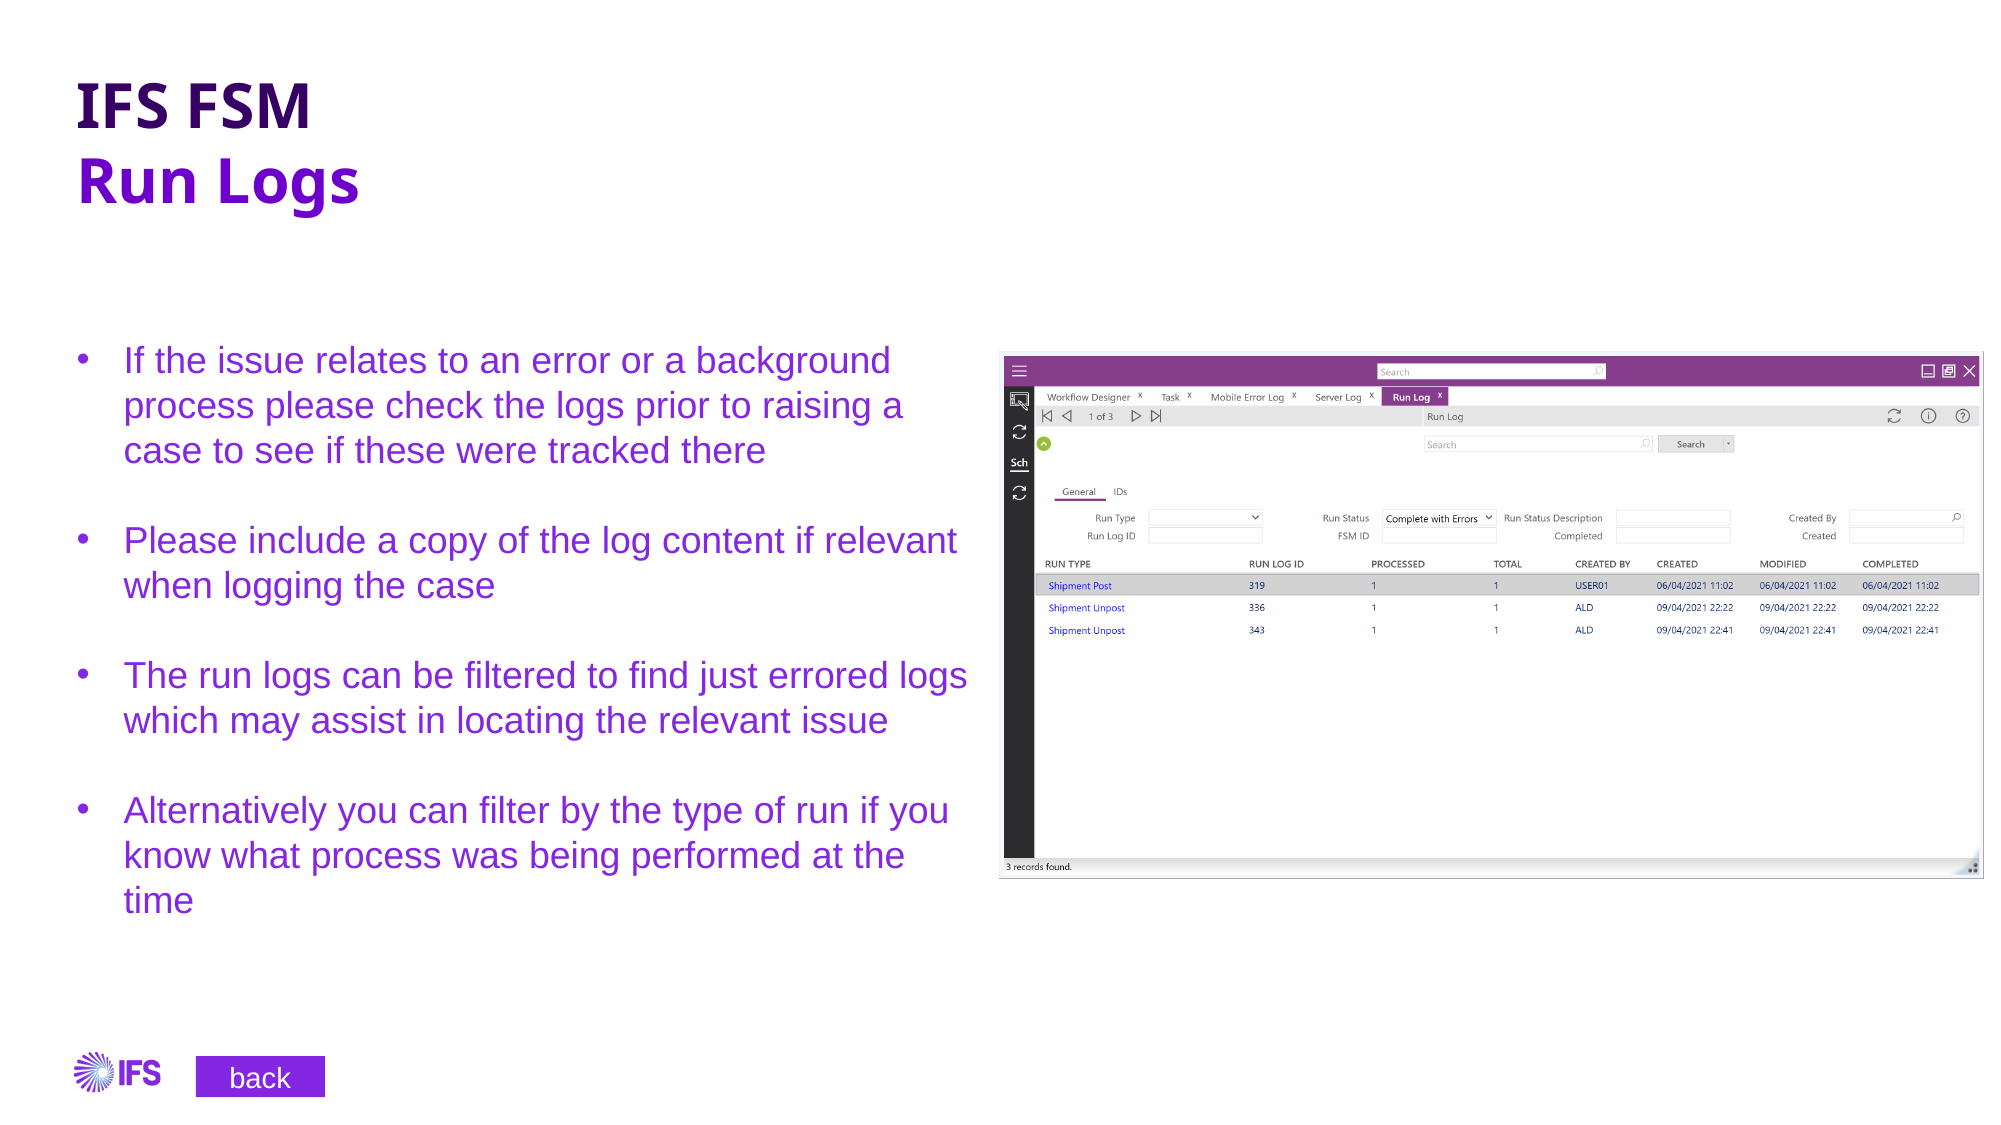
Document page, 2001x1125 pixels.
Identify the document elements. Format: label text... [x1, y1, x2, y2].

list If the issue relates to an error or a background process please check the logs prior to raising a case to see if these were tracked there Please include a copy of the log content if relevant when logging the case The run logs can be filtered to find just errored logs which may assist in locating the relevant issue Alternatively you can filter by the type of run if you know what process was being performed at the time [76, 335, 983, 1036]
title IFS FSM Run Logs [76, 66, 681, 218]
text_box back [195, 1055, 326, 1098]
picture [999, 351, 1984, 879]
picture [73, 1051, 161, 1093]
